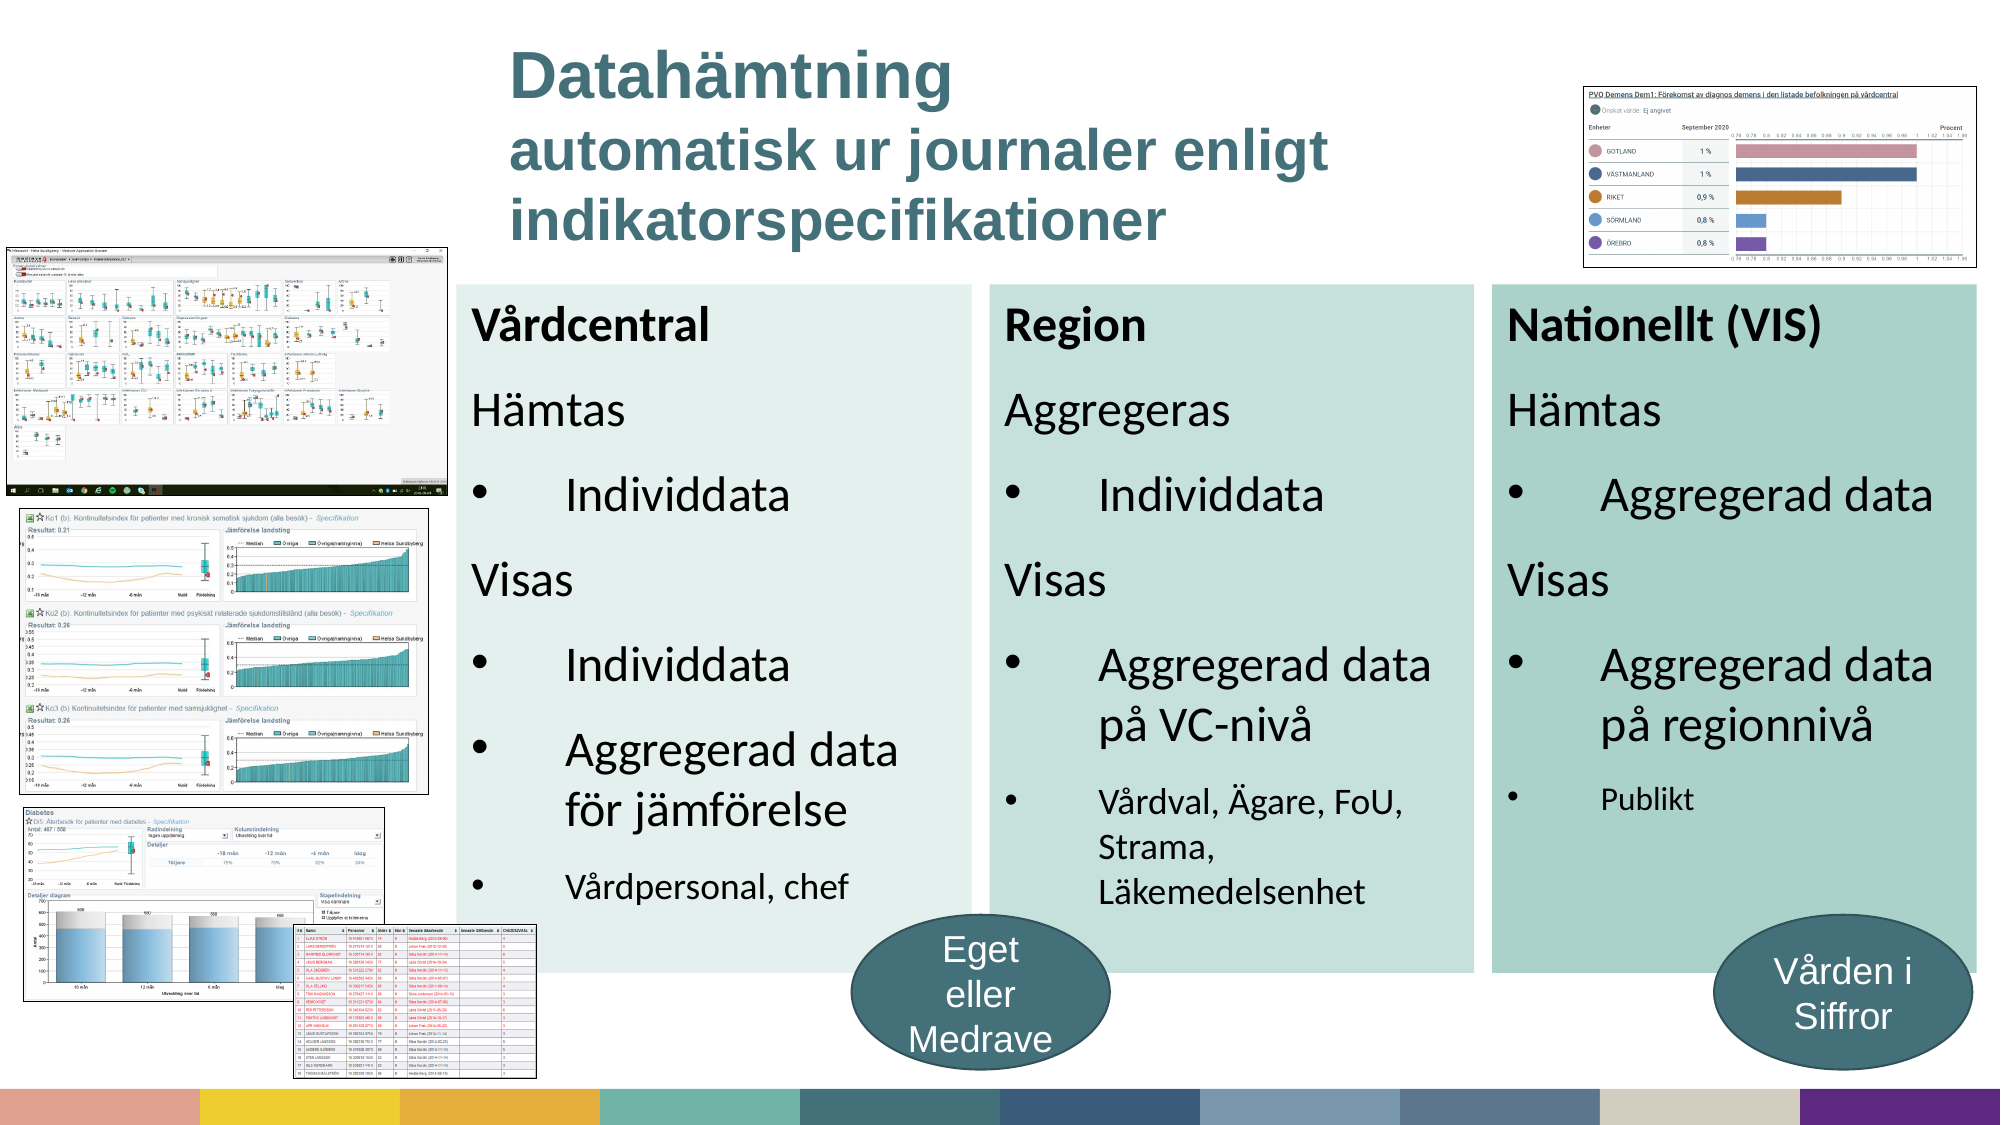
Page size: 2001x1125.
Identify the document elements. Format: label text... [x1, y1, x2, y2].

text_box Nationellt (VIS) Hämtas Aggregerad data Visas Aggregerad data på regionnivå Publikt [1492, 284, 1977, 973]
list Vårdcentral Hämtas Individdata Visas Individdata Aggregerad data för jämförelse Vårdpersonal, chef [456, 284, 972, 973]
picture [1583, 86, 1977, 268]
picture [19, 508, 429, 795]
title Datahämtning automatisk ur journaler enligt indikatorspecifikationer [494, 64, 2000, 220]
picture [23, 807, 537, 1079]
text_box Eget eller Medrave [850, 913, 1111, 1071]
text_box Vården i Siffror [1713, 913, 1974, 1071]
text_box Region Aggregeras Individdata Visas Aggregerad data på VC-nivå Vårdval, Ägare, FoU, Strama, Läkemedelsenhet [989, 284, 1475, 973]
picture [6, 247, 448, 496]
